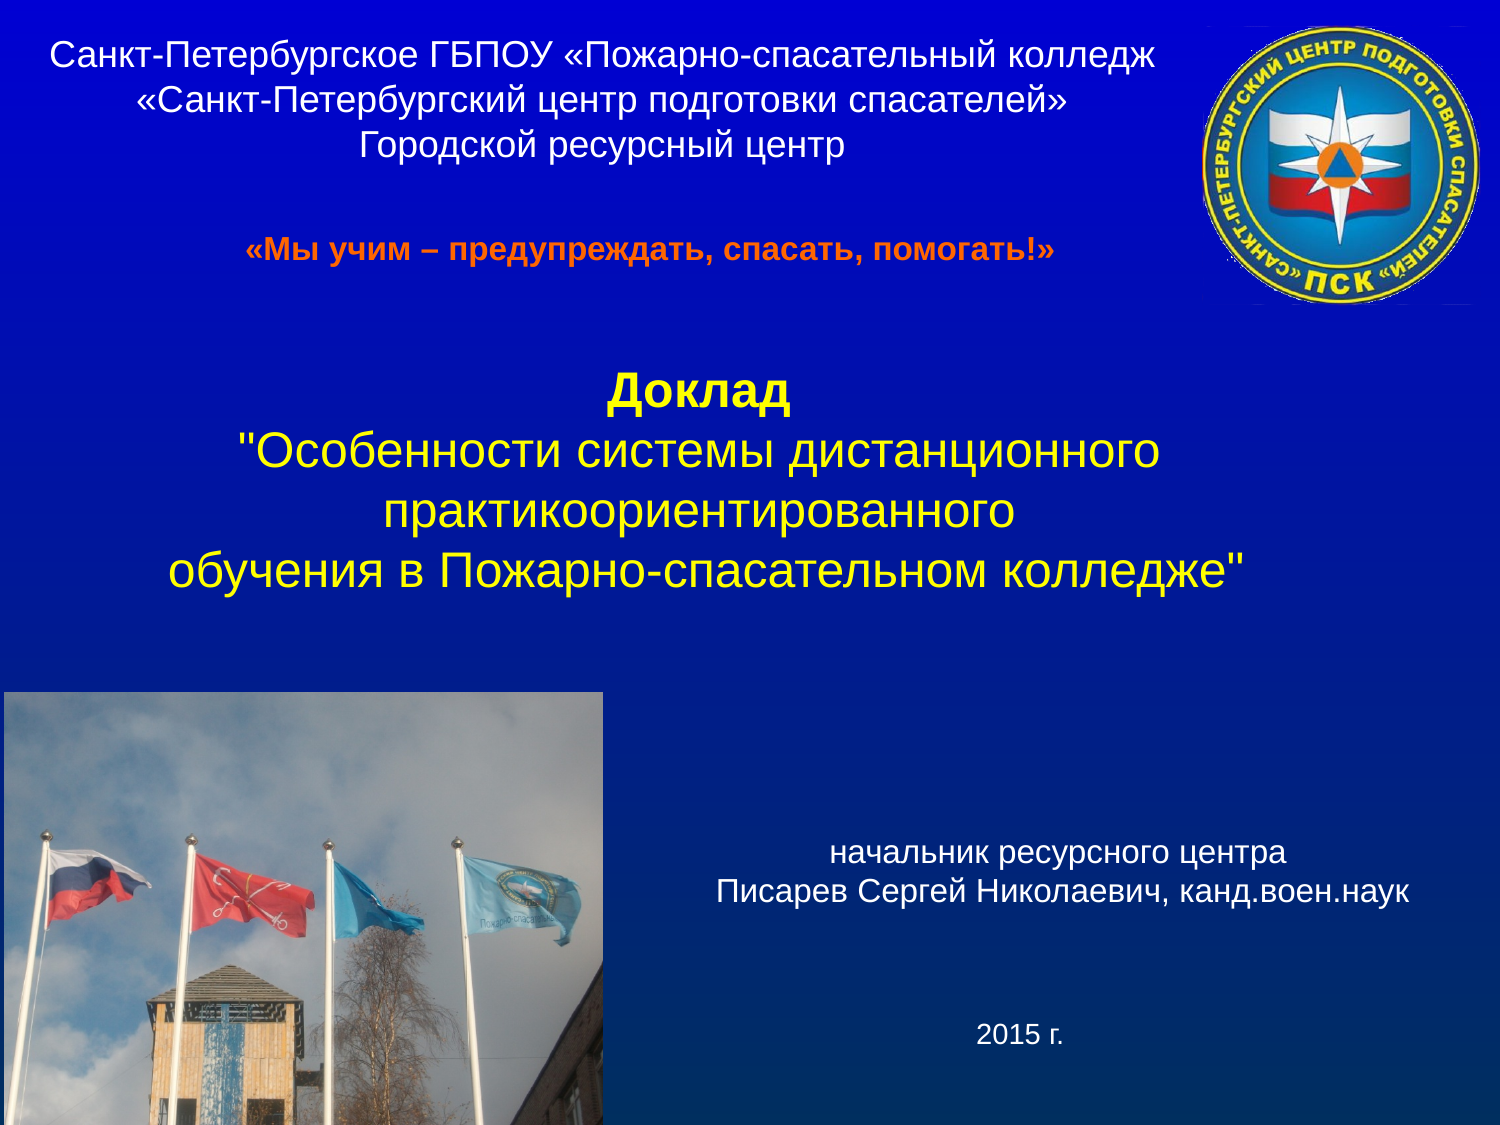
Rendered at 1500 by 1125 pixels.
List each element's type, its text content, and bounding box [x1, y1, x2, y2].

text_box «Мы учим – предупреждать, спасать, помогать!» [230, 219, 1093, 275]
picture [1198, 22, 1483, 308]
picture [4, 692, 603, 1125]
text_box 2015 г. [961, 1007, 1080, 1058]
text_box начальник ресурсного центра Писарев Сергей Николаевич, канд.воен.наук [700, 822, 1425, 957]
text_box Доклад "Особенности системы дистанционного практикоориентированного обучения в Пожарно-спасательном колледже" [153, 349, 1260, 605]
text_box Санкт-Петербургское ГБПОУ «Пожарно-спасательный колледж «Санкт-Петербургский центр подготовки спасателей» Городской ресурсный центр [29, 22, 1176, 173]
